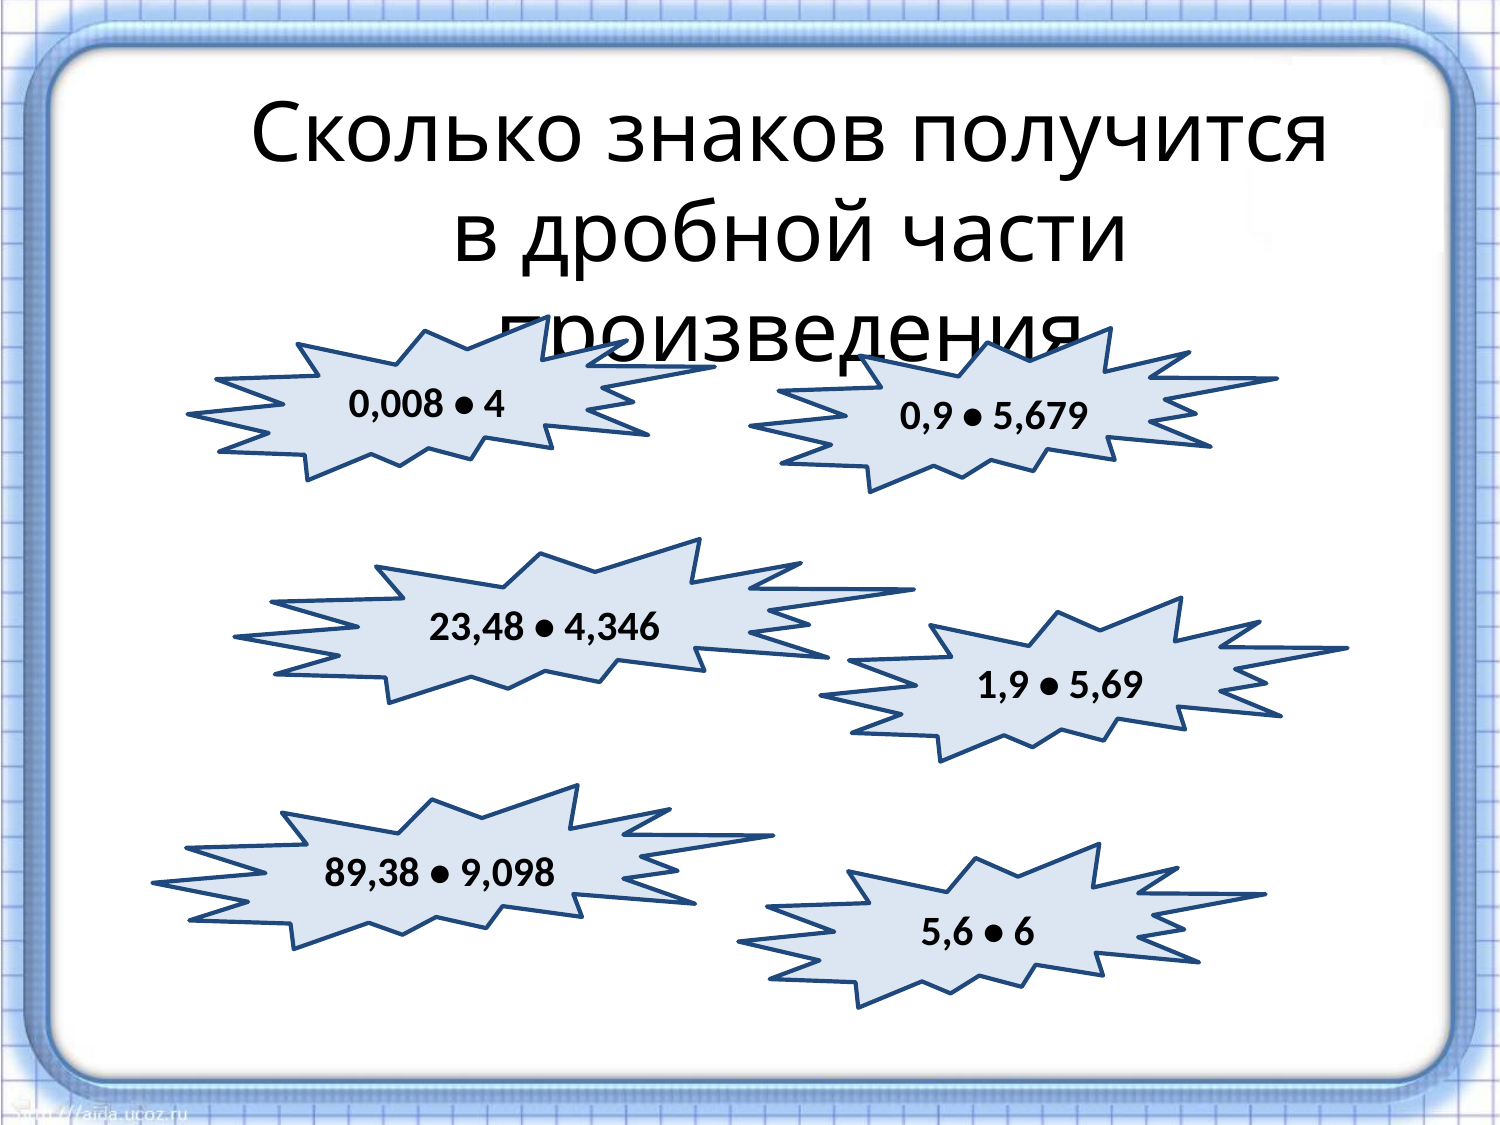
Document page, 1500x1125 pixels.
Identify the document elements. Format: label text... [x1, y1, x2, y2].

text_box 0,008 • 4 [185, 314, 717, 483]
picture [0, 0, 1500, 1125]
text_box 1,9 • 5,69 [818, 595, 1350, 764]
text_box Сколько знаков получится в дробной части произведения [222, 70, 1360, 385]
text_box 23,48 • 4,346 [232, 536, 917, 706]
text_box 5,6 • 6 [736, 841, 1268, 1010]
text_box 0,9 • 5,679 [747, 326, 1280, 495]
text_box 89,38 • 9,098 [150, 783, 776, 952]
